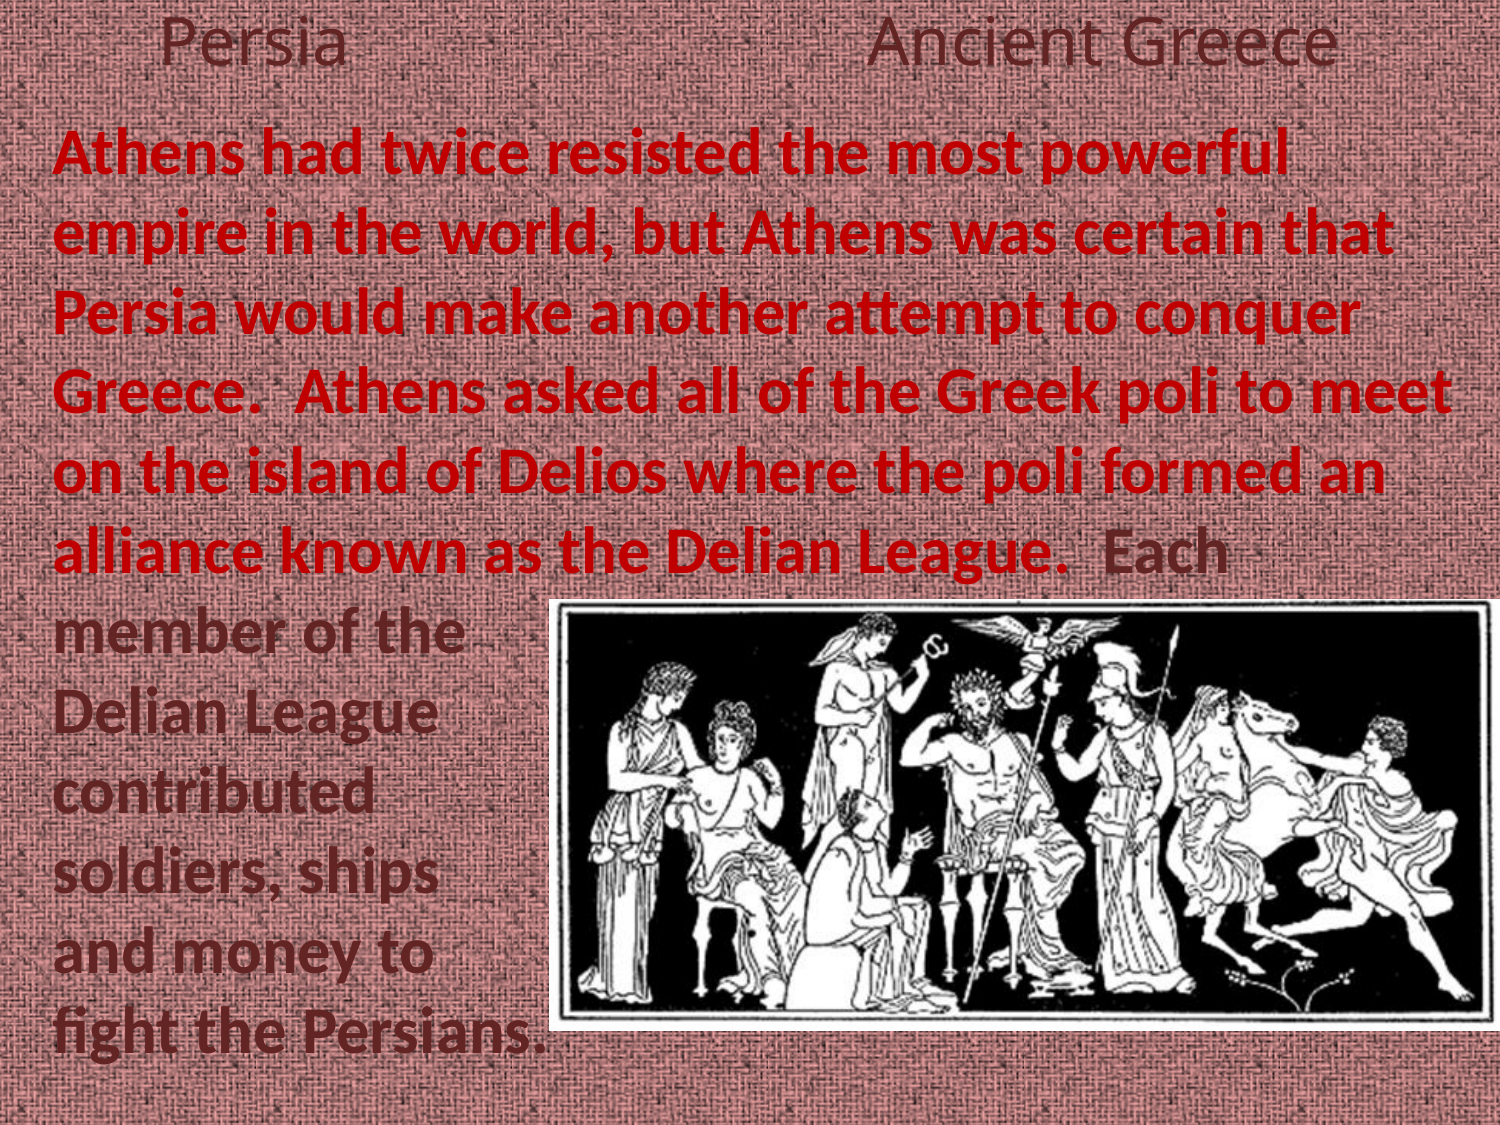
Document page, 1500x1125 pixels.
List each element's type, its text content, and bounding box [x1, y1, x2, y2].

text_box Persia Ancient Greece [0, 0, 1500, 79]
subtitle Athens had twice resisted the most powerful empire in the world, but Athens was certain that Persia would make another attempt to conquer Greece. Athens asked all of the Greek poli to meet on the island of Delios where the poli formed an alliance known as the Delian League. Each member of the Delian League contributed soldiers, ships and money to fight the Persians. [37, 99, 1475, 1075]
picture [549, 599, 1500, 1031]
